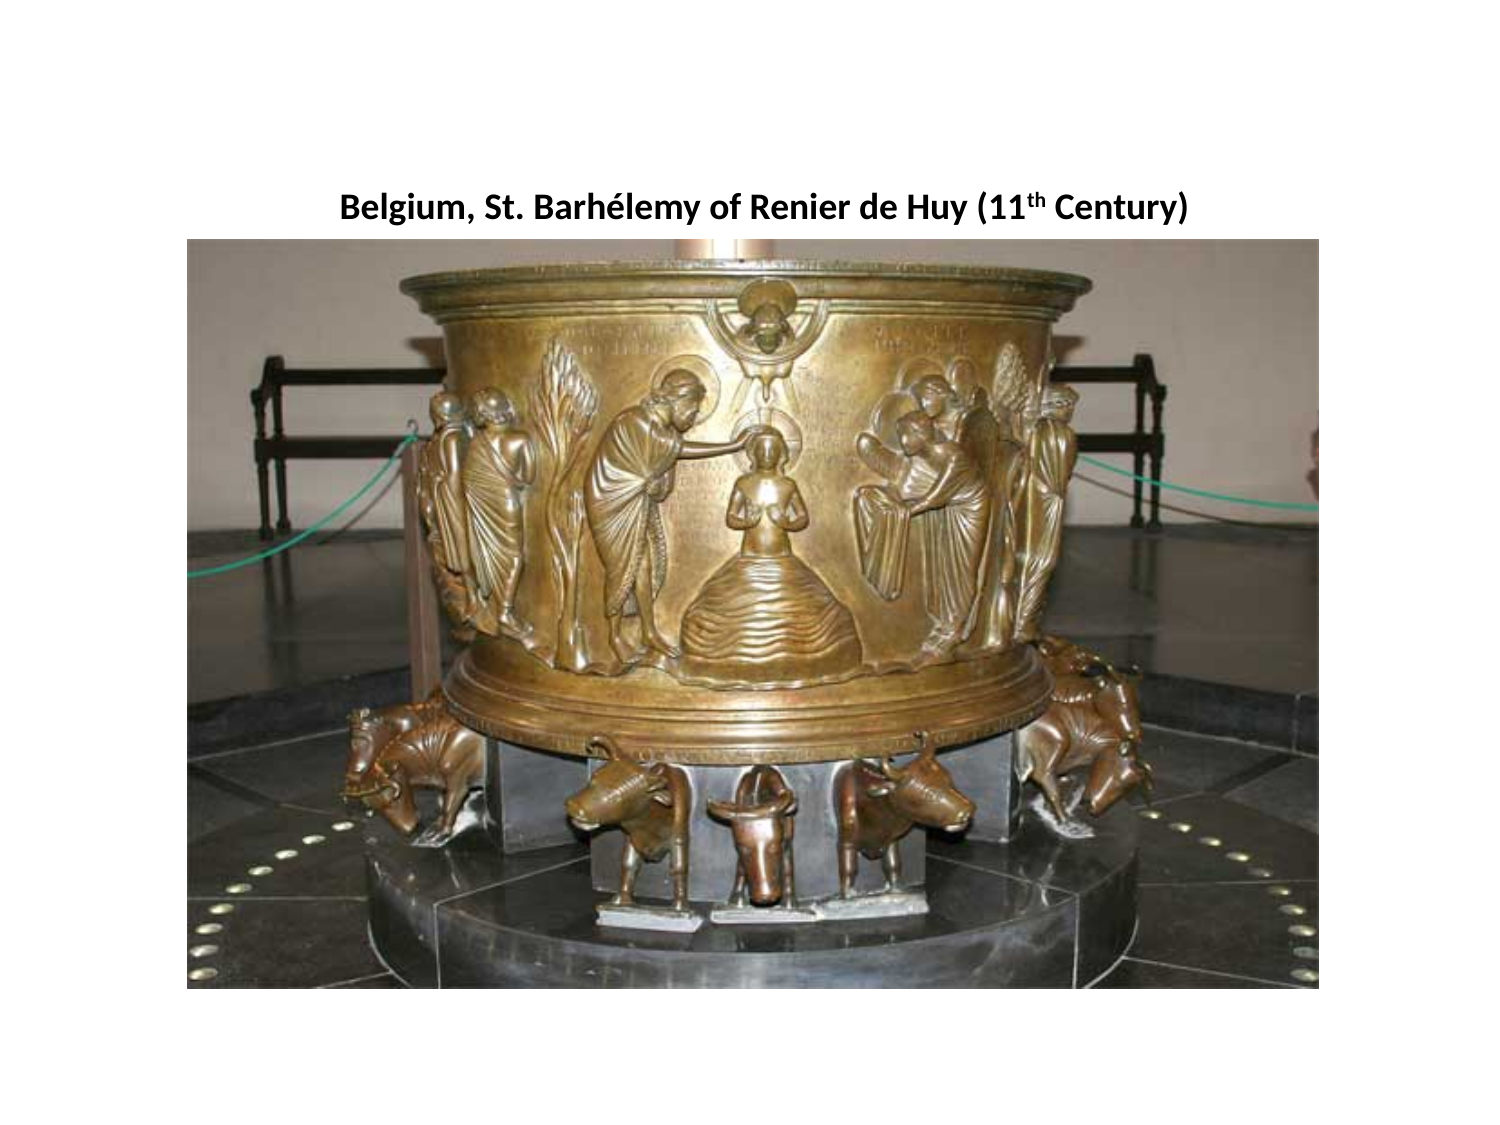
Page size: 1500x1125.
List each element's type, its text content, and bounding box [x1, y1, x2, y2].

picture [187, 239, 1319, 989]
title Belgium, St. Barhélemy of Renier de Huy (11th Century) [262, 168, 1266, 237]
